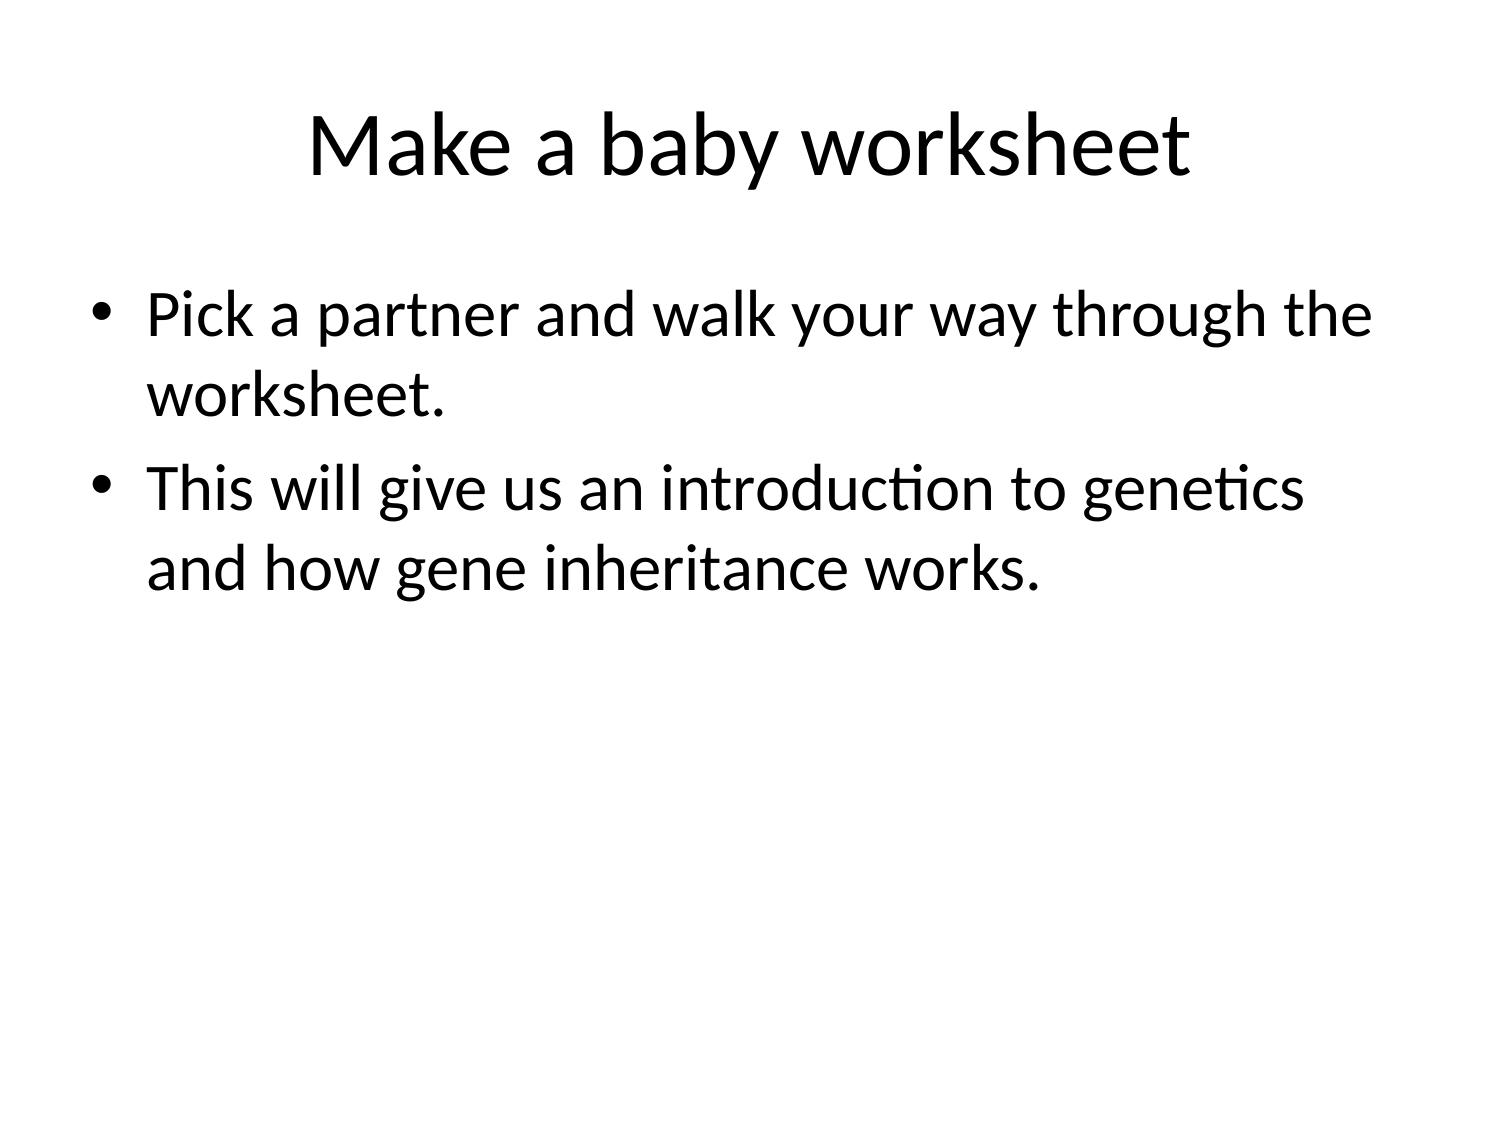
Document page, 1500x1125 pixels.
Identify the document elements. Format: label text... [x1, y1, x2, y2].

title Make a baby worksheet [75, 45, 1425, 233]
list Pick a partner and walk your way through the worksheet. This will give us an introduction to genetics and how gene inheritance works. [75, 262, 1425, 1005]
